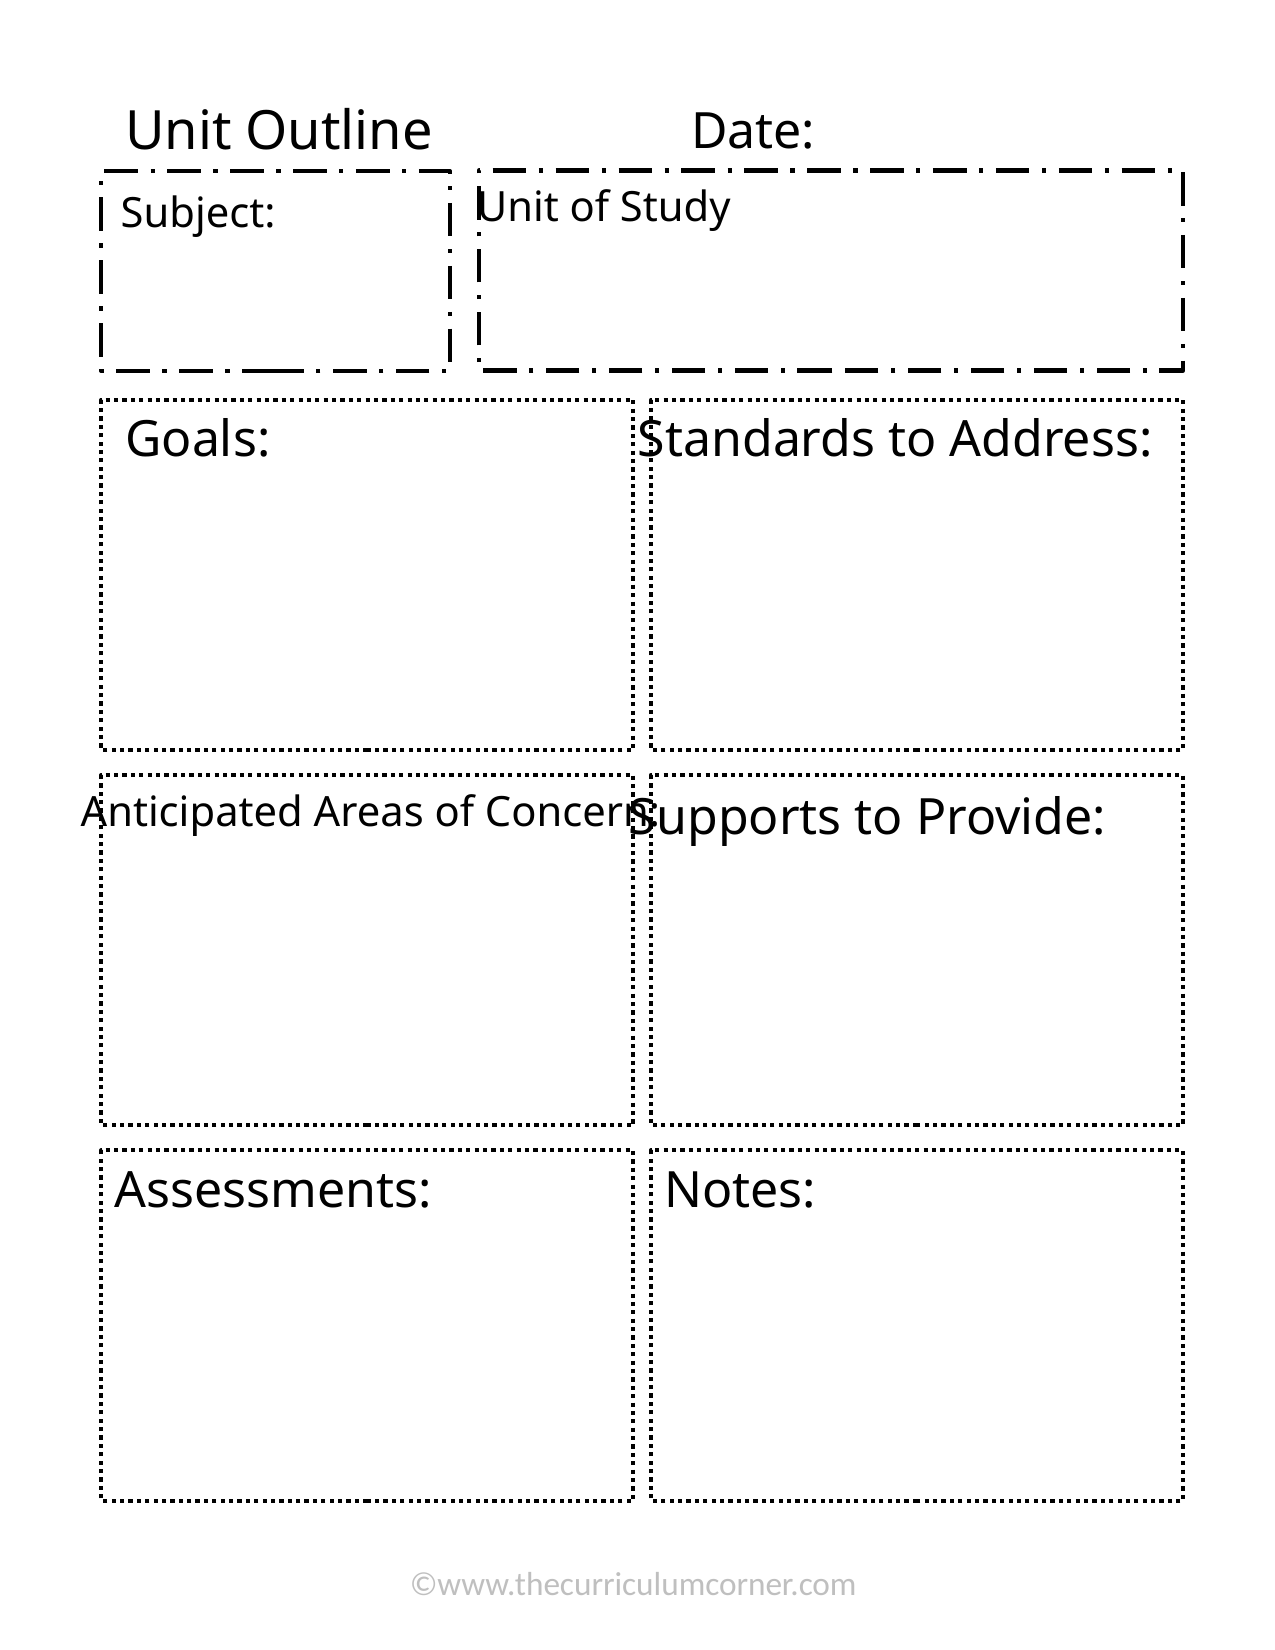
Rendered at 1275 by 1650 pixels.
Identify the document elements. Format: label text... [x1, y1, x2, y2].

text_box [649, 773, 1185, 1127]
text_box [477, 168, 1185, 373]
text_box [99, 169, 452, 373]
text_box Goals: [110, 399, 286, 475]
text_box ©www.thecurriculumcorner.com [394, 1554, 872, 1609]
text_box [649, 1148, 1185, 1503]
text_box [99, 773, 635, 777]
text_box [99, 1148, 635, 1503]
text_box [99, 843, 635, 1127]
text_box Anticipated Areas of Concern: [65, 777, 614, 843]
text_box Unit of Study [434, 172, 773, 238]
text_box Assessments: [99, 1150, 447, 1225]
text_box Supports to Provide: [614, 777, 1122, 853]
text_box Date: [676, 91, 830, 166]
text_box Unit Outline [110, 88, 448, 168]
text_box Subject: [70, 178, 326, 244]
text_box Notes: [649, 1150, 831, 1225]
text_box [99, 398, 635, 752]
text_box [649, 398, 1185, 752]
text_box Standards to Address: [623, 399, 1168, 475]
